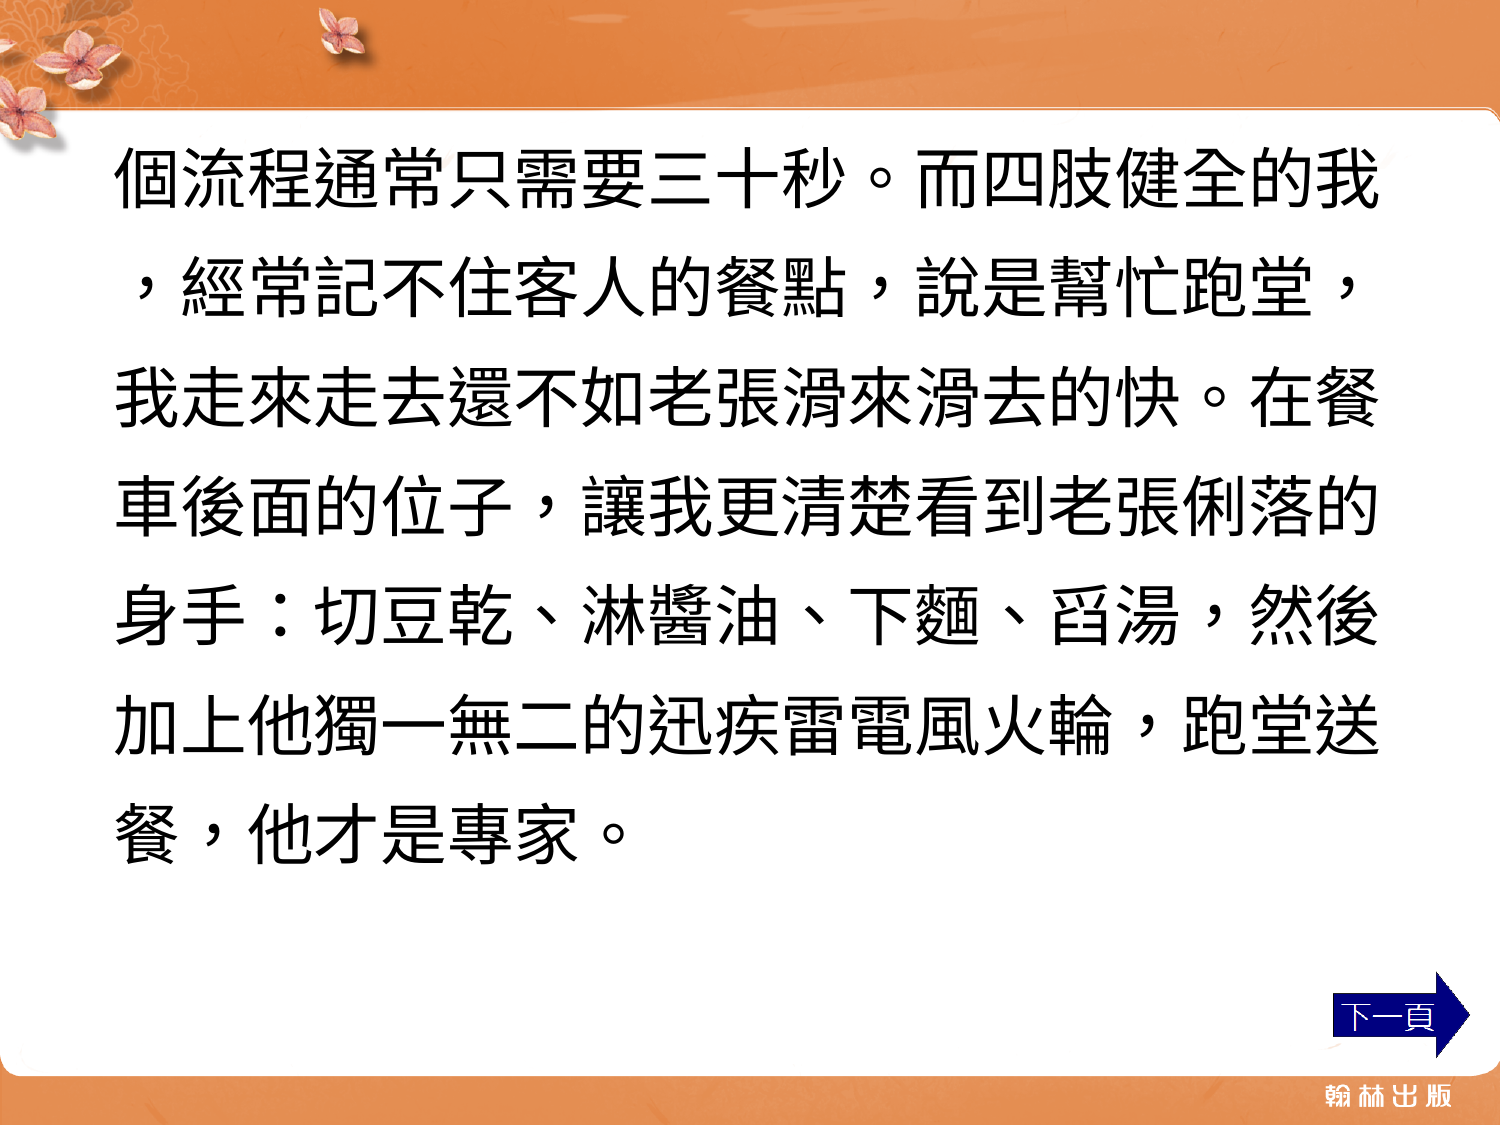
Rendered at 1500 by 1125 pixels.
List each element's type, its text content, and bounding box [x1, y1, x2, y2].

list 個流程通常只需要三十秒。而四肢健全的我 ，經常記不住客人的餐點，說是幫忙跑堂， 我走來走去還不如老張滑來滑去的快。在餐 車後面的位子，讓我更清楚看到老張俐落的 身手：切豆乾、淋醬油、下麵、舀湯，然後 加上他獨一無二的迅疾雷電風火輪，跑堂送 餐，他才是專家。 [98, 113, 1447, 856]
picture [0, 0, 1500, 1125]
